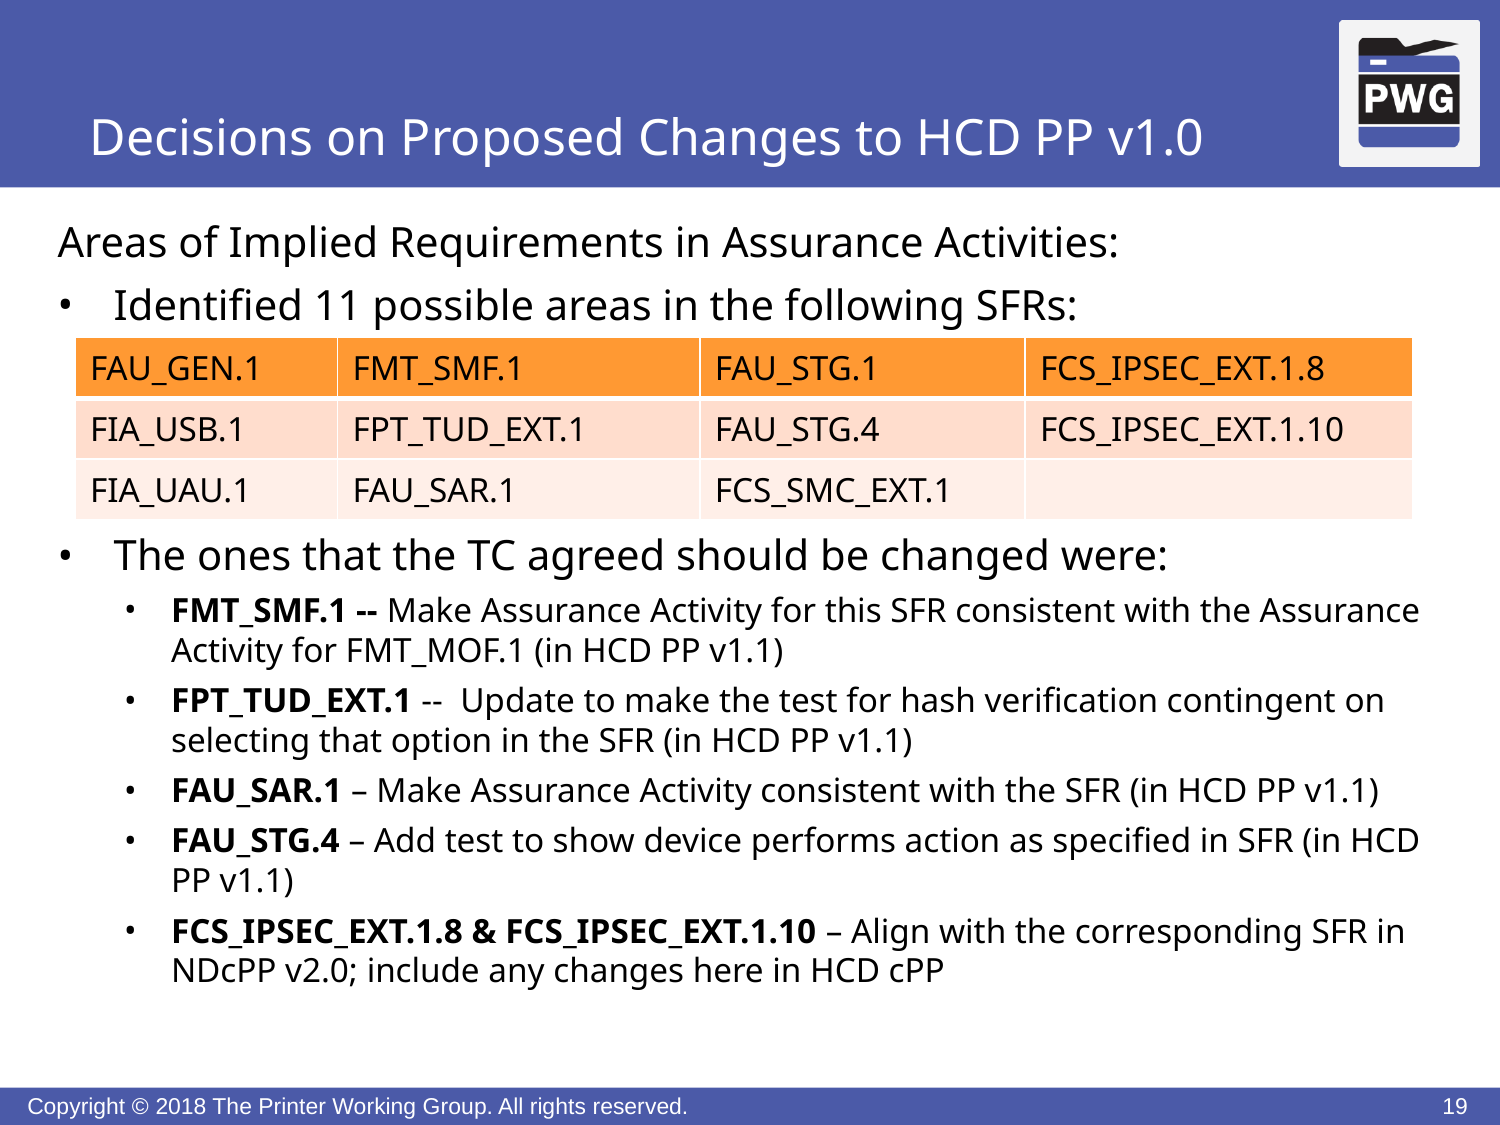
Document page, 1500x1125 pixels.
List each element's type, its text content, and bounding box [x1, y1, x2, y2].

text_box [0, 0, 1500, 188]
table_header FAU_GEN.1 [76, 338, 337, 396]
title Decisions on Proposed Changes to HCD PP v1.0 [75, 7, 1319, 175]
picture [1339, 20, 1480, 167]
table_cell [1026, 460, 1412, 519]
table_cell FCS_SMC_EXT.1 [701, 460, 1024, 519]
table_cell FIA_USB.1 [76, 401, 337, 458]
table_cell FCS_IPSEC_EXT.1.10 [1026, 401, 1412, 458]
table_cell FAU_STG.4 [701, 401, 1024, 458]
table_cell FIA_UAU.1 [76, 460, 337, 519]
table_header FAU_STG.1 [701, 338, 1024, 396]
table_header FMT_SMF.1 [338, 338, 699, 396]
table_cell FPT_TUD_EXT.1 [338, 401, 699, 458]
text_box 19 [1441, 1092, 1469, 1118]
text_box [0, 1087, 1500, 1125]
table_header FCS_IPSEC_EXT.1.8 [1026, 338, 1412, 396]
text_box Copyright © 2018 The Printer Working Group. All rights reserved. [20, 1092, 750, 1118]
text_box Areas of Implied Requirements in Assurance Activities: Identified 11 possible areas in the following SFRs: The ones that the TC agreed should be changed were: FMT_SMF.1 -- Make Assurance Activity for this SFR consistent with the Assurance Activity for FMT_MOF.1 (in HCD PP v1.1) FPT_TUD_EXT.1 -- Update to make the test for hash verification contingent on selecting that option in the SFR (in HCD PP v1.1) FAU_SAR.1 – Make Assurance Activity consistent with the SFR (in HCD PP v1.1) FAU_STG.4 – Add test to show device performs action as specified in SFR (in HCD PP v1.1) FCS_IPSEC_EXT.1.8 & FCS_IPSEC_EXT.1.10 – Align with the corresponding SFR in NDcPP v2.0; include any changes here in HCD cPP [42, 207, 1475, 1066]
table_cell FAU_SAR.1 [338, 460, 699, 519]
